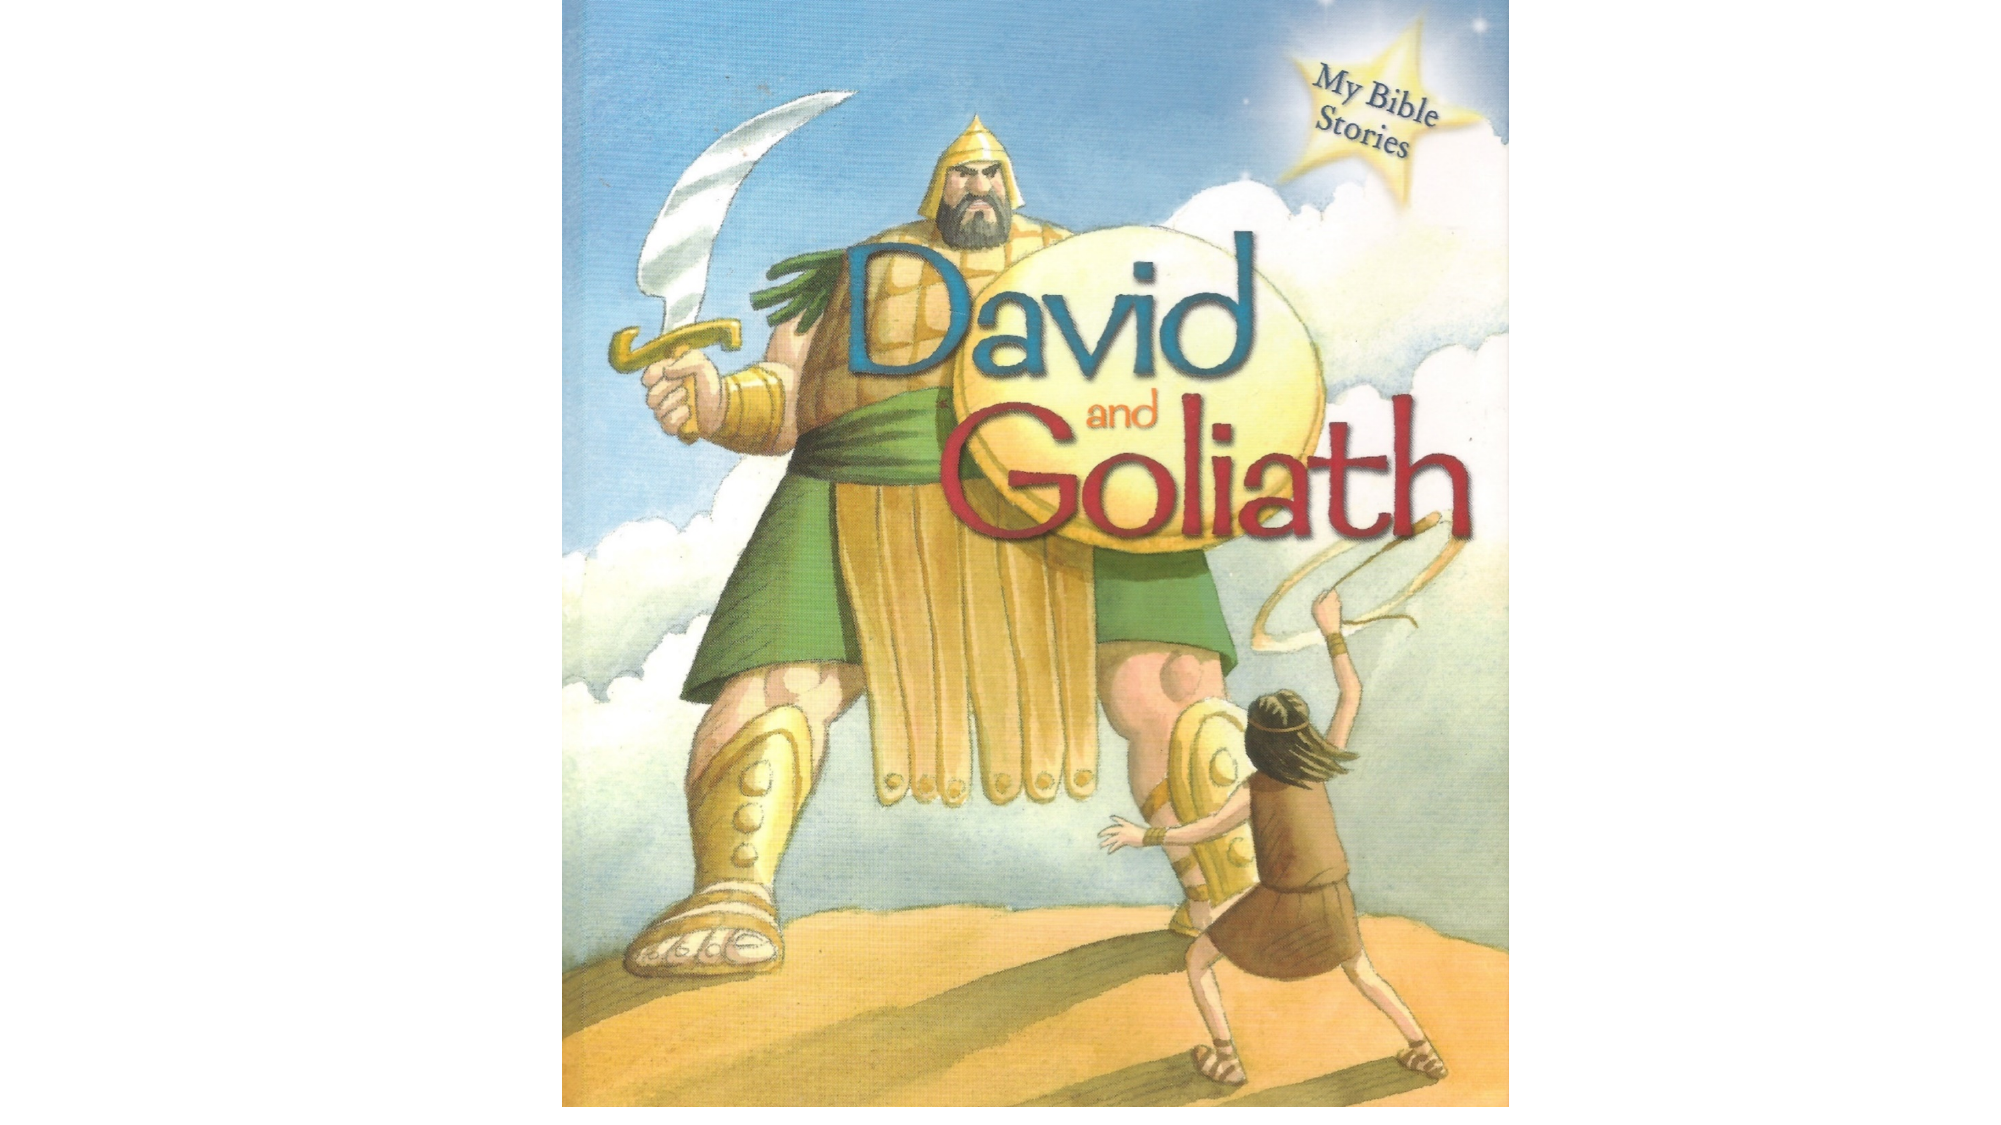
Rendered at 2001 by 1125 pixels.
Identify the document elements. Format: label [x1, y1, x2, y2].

list [561, 0, 1509, 1107]
